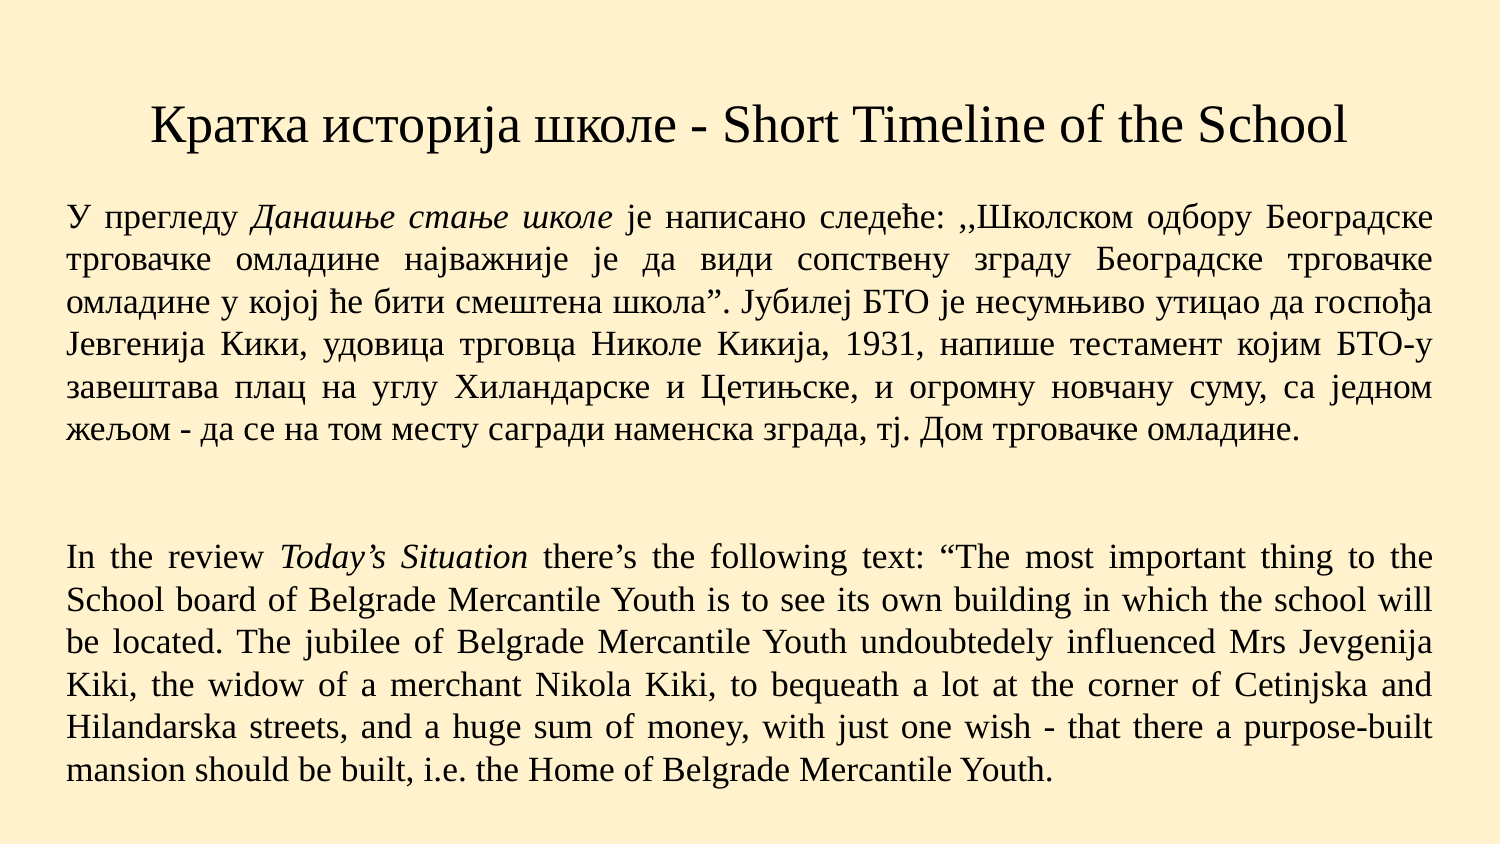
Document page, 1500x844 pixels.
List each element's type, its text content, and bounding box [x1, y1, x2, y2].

title Кратка историја школе - Short Timeline of the School У прегледу Данашње стање школе је написано следеће: ,,Школском одбору Београдске трговачке омладине најважније је да види сопствену зграду Београдске трговачке омладине у којој ће бити смештена школа”. Јубилеј БТО је несумњиво утицао да госпођа Јевгенија Кики, удовица трговца Николе Кикија, 1931, напише тестамент којим БТО-у завештава плац на углу Хиландарске и Цетињске, и огромну новчану суму, са једном жељом - да се на том месту сагради наменска зграда, тј. Дом трговачке омладине. In the review Today’s Situation there’s the following text: “The most important thing to the School board of Belgrade Mercantile Youth is to see its own building in which the school will be located. The jubilee of Belgrade Mercantile Youth undoubtedely influenced Mrs Jevgenija Kiki, the widow of a merchant Nikola Kiki, to bequeath a lot at the corner of Cetinjska and Hilandarska streets, and a huge sum of money, with just one wish - that there a purpose-built mansion should be built, i.e. the Home of Belgrade Mercantile Youth. [51, 72, 1449, 167]
